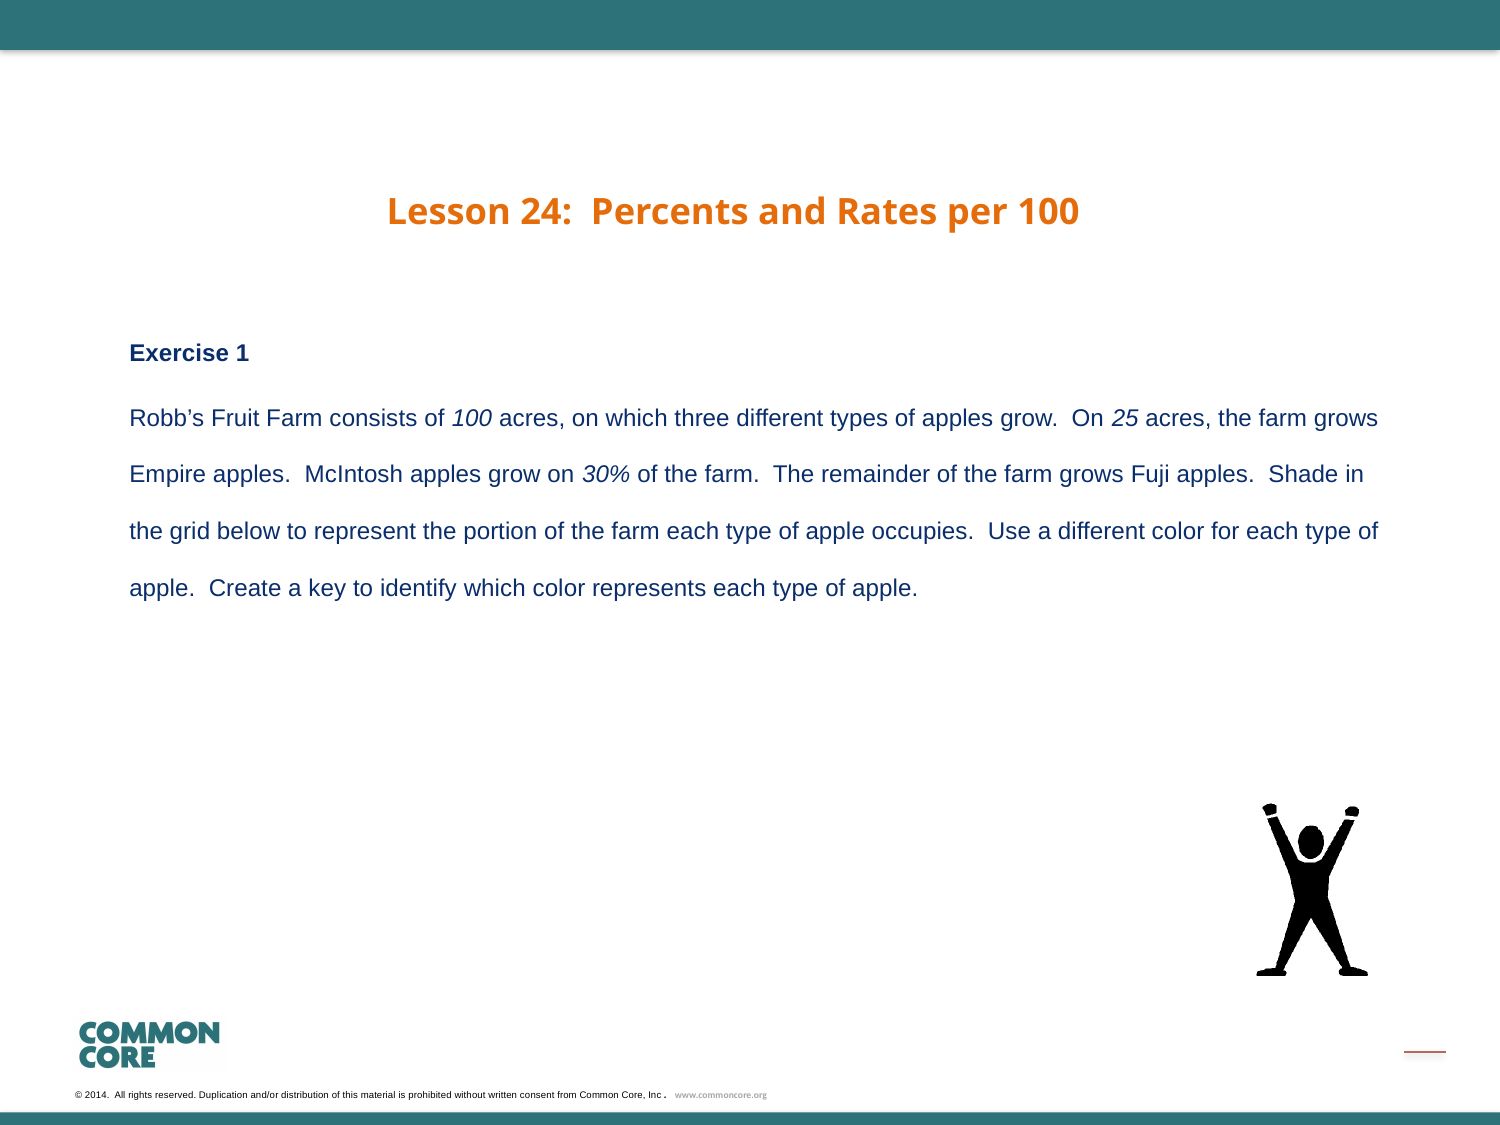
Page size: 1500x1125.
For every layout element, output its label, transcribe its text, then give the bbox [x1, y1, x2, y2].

picture [1255, 801, 1370, 976]
text_box Lesson 24: Percents and Rates per 100 [58, 138, 1409, 275]
text_box Exercise 1 Robb’s Fruit Farm consists of 100 acres, on which three different types of apples grow. On 25 acres, the farm grows Empire apples. McIntosh apples grow on 30% of the farm. The remainder of the farm grows Fuji apples. Shade in the grid below to represent the portion of the farm each type of apple occupies. Use a different color for each type of apple. Create a key to identify which color represents each type of apple. [58, 275, 1409, 757]
picture [72, 1016, 226, 1073]
